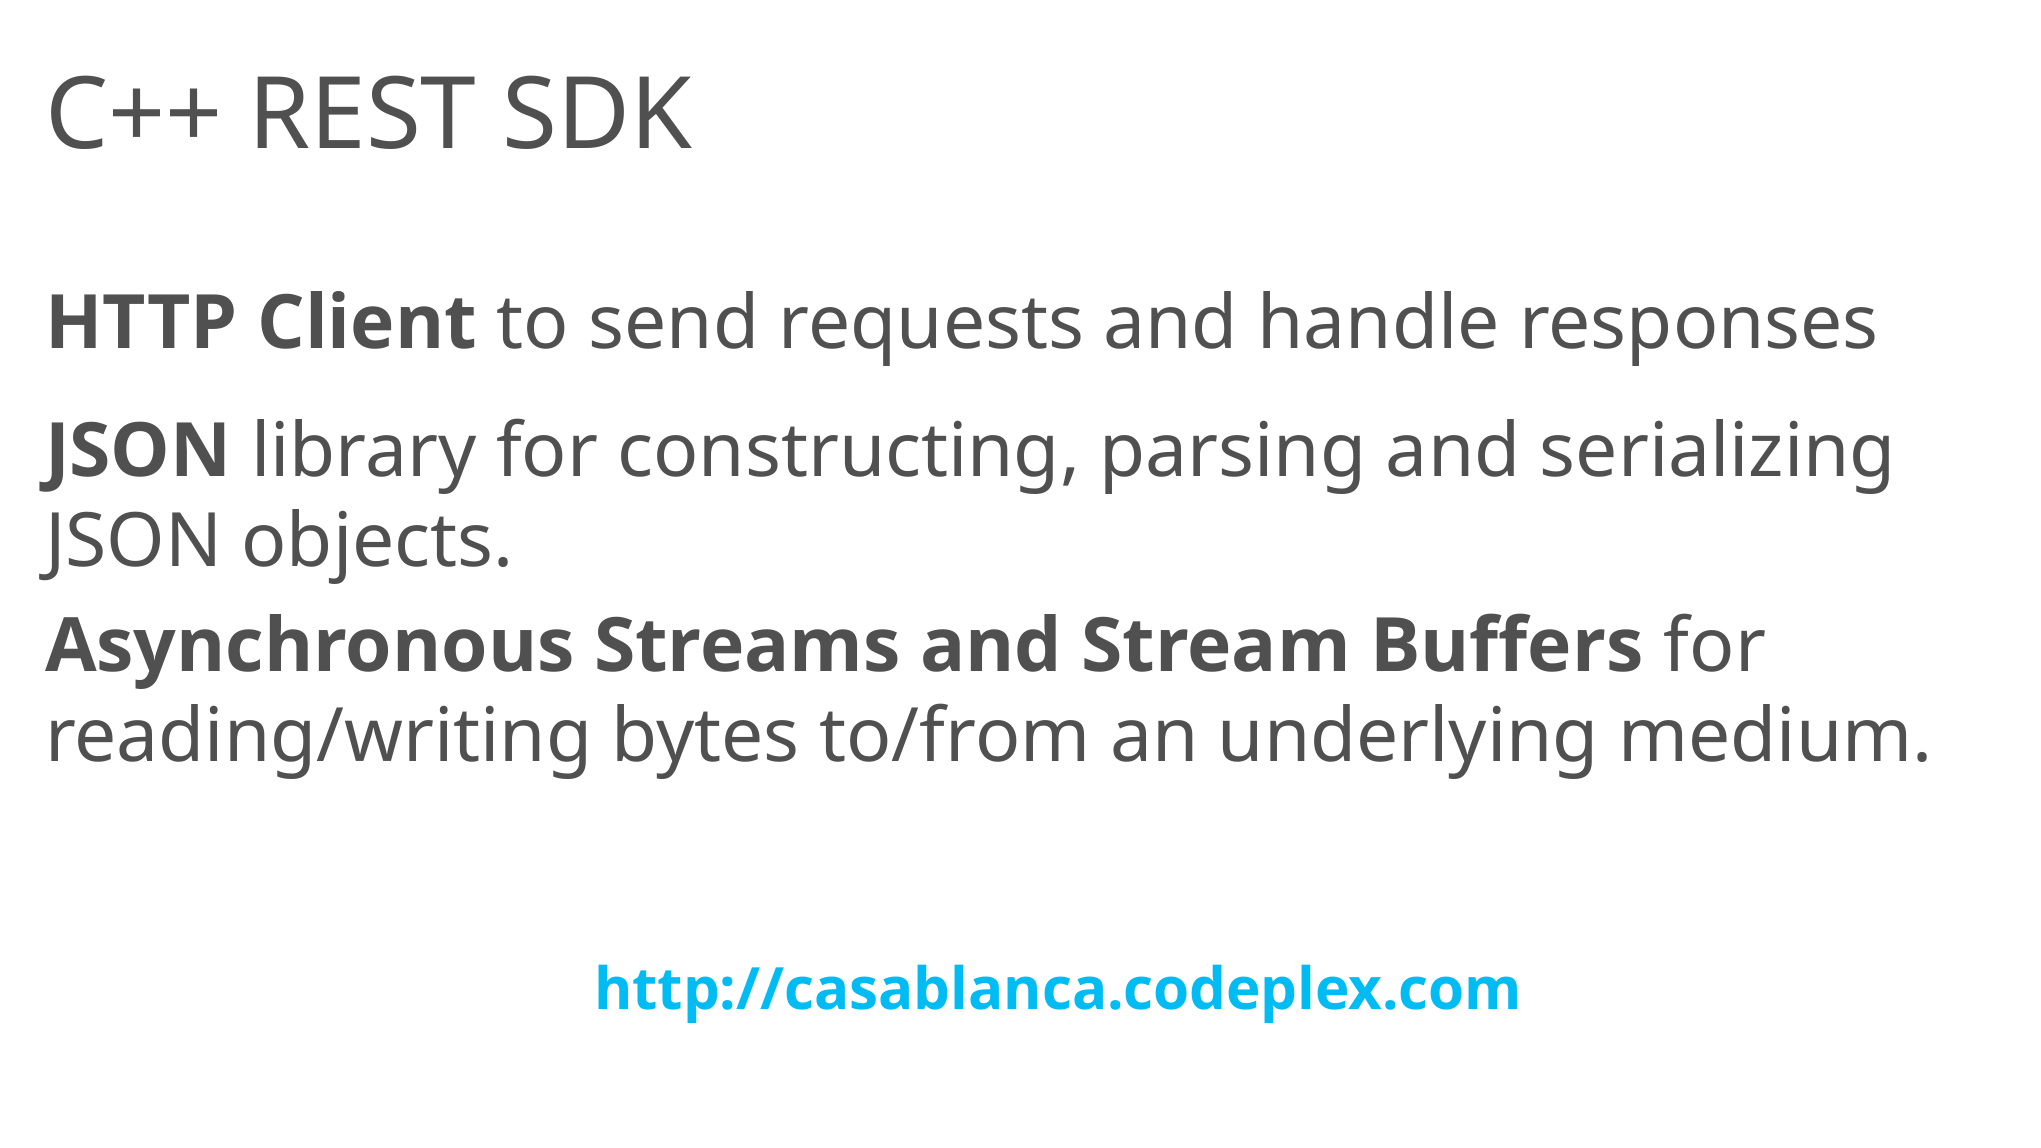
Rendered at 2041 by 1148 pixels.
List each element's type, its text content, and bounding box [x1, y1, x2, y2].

list HTTP Client to send requests and handle responses JSON library for constructing, parsing and serializing JSON objects. Asynchronous Streams and Stream Buffers for reading/writing bytes to/from an underlying medium. http://casablanca.codeplex.com [45, 273, 1996, 1099]
title C++ REST SDK [45, 48, 1996, 199]
